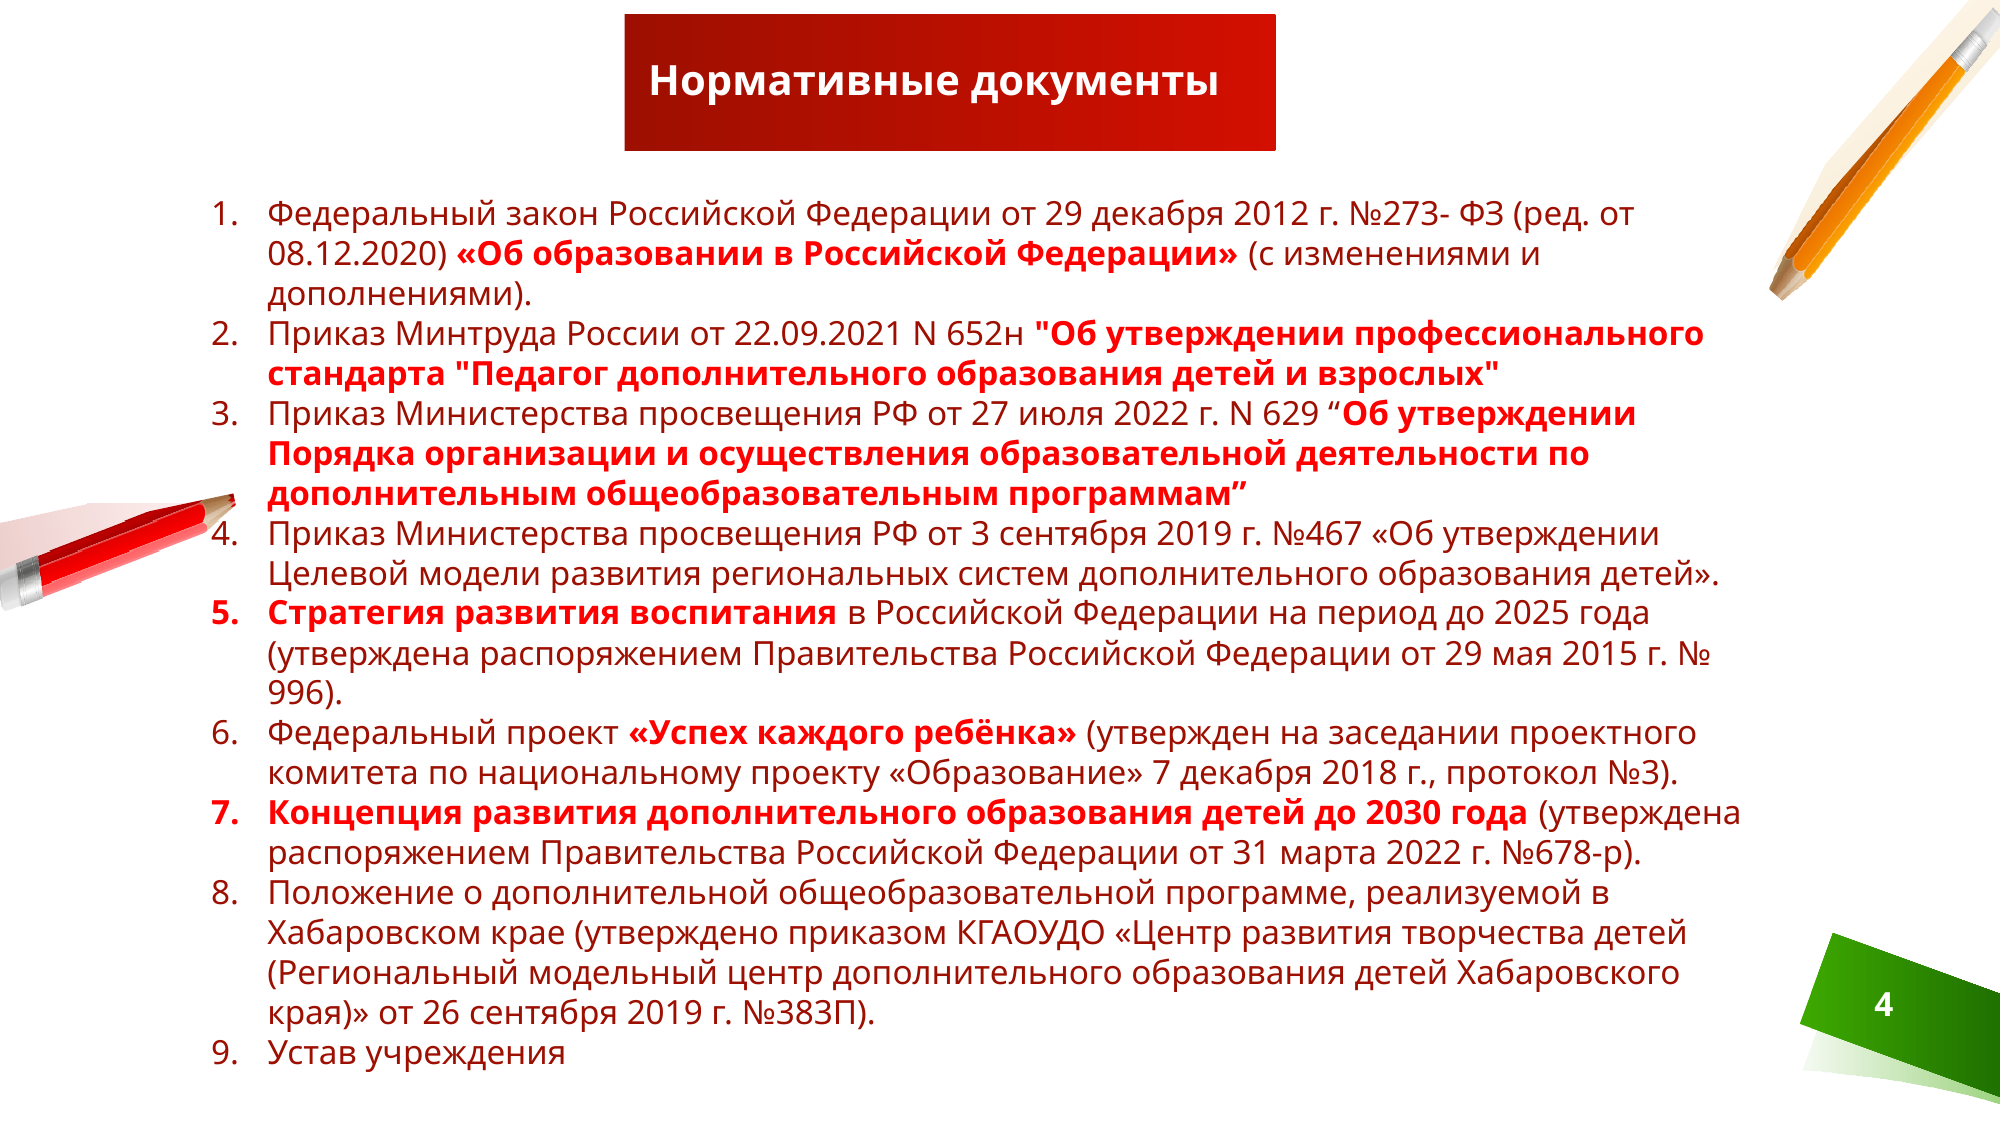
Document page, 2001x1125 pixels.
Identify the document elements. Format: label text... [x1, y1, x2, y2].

picture [0, 501, 196, 613]
title Нормативные документы [624, 14, 1276, 151]
picture [1796, 0, 2000, 322]
slide_number 4 [1831, 975, 1937, 1036]
text_box Федеральный закон Российской Федерации от 29 декабря 2012 г. №273- ФЗ (ред. от 08.12.2020) «Об образовании в Российской Федерации» (с изменениями и дополнениями). Приказ Минтруда России от 22.09.2021 N 652н "Об утверждении профессионального стандарта "Педагог дополнительного образования детей и взрослых" Приказ Министерства просвещения РФ от 27 июля 2022 г. N 629 “Об утверждении Порядка организации и осуществления образовательной деятельности по дополнительным общеобразовательным программам” Приказ Министерства просвещения РФ от 3 сентября 2019 г. №467 «Об утверждении Целевой модели развития региональных систем дополнительного образования детей». Стратегия развития воспитания в Российской Федерации на период до 2025 года (утверждена распоряжением Правительства Российской Федерации от 29 мая 2015 г. № 996). Федеральный проект «Успех каждого ребёнка» (утвержден на заседании проектного комитета по национальному проекту «Образование» 7 декабря 2018 г., протокол №3). Концепция развития дополнительного образования детей до 2030 года (утверждена распоряжением Правительства Российской Федерации от 31 марта 2022 г. №678-р). Положение о дополнительной общеобразовательной программе, реализуемой в Хабаровском крае (утверждено приказом КГАОУДО «Центр развития творчества детей (Региональный модельный центр дополнительного образования детей Хабаровского края)» от 26 сентября 2019 г. №383П). Устав учреждения [196, 185, 1796, 1079]
